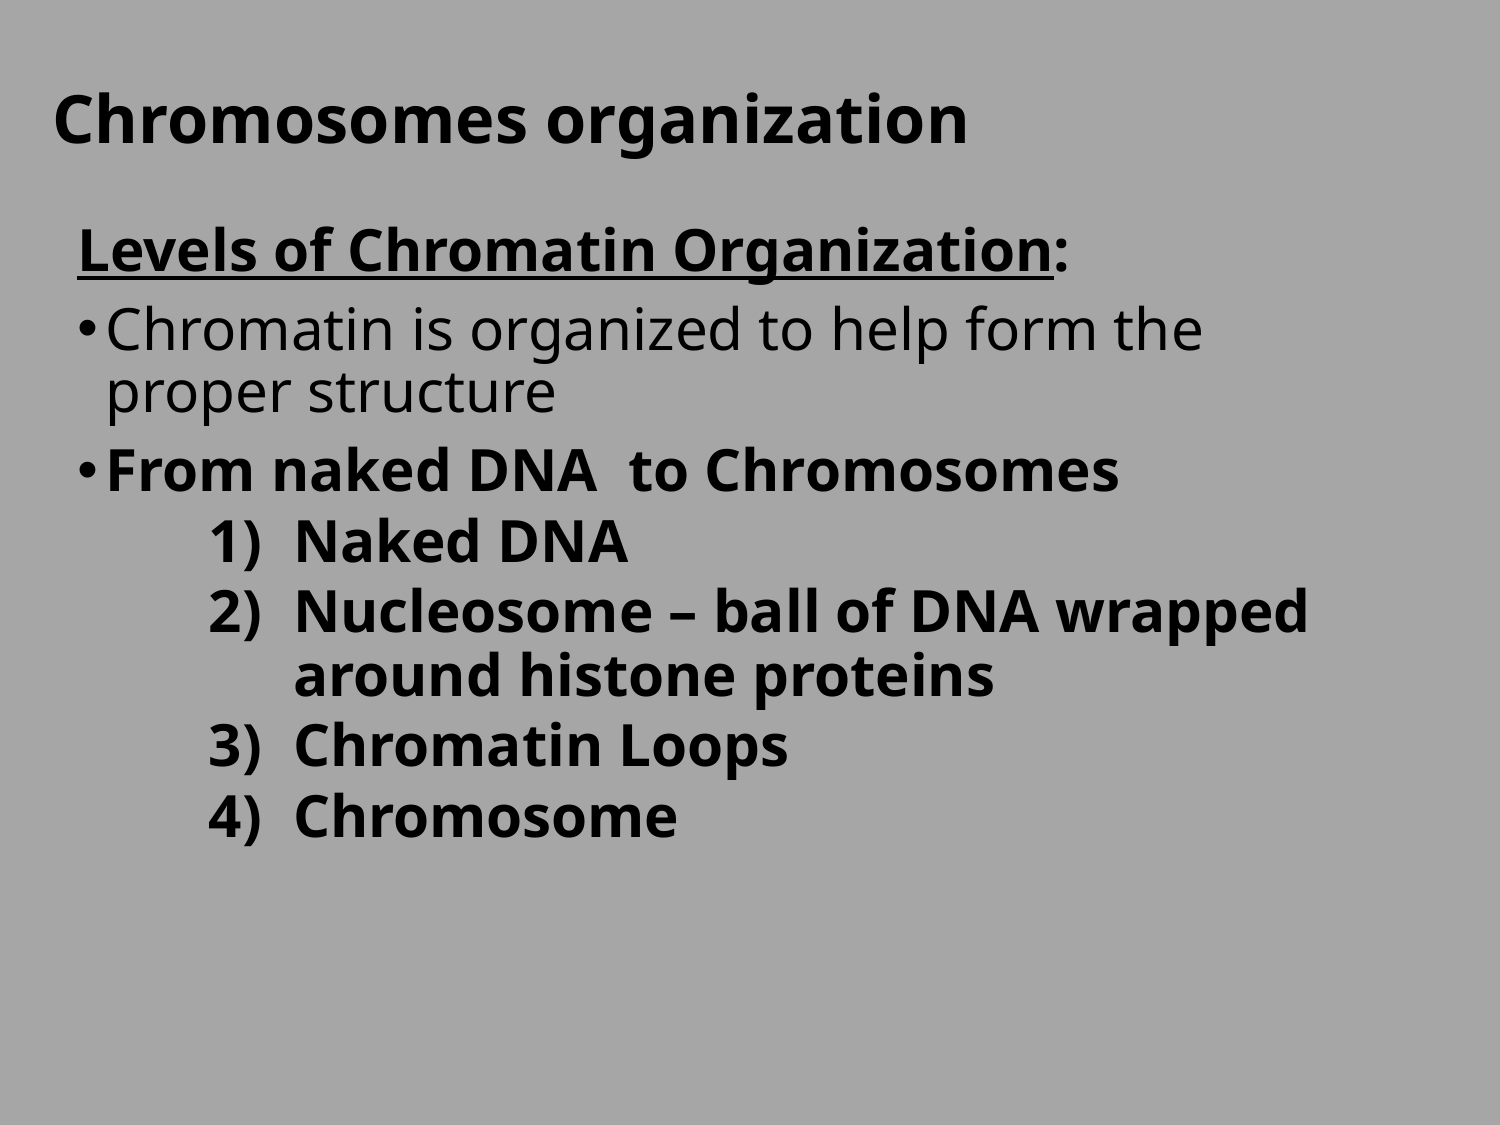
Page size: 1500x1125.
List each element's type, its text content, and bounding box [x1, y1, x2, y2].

title Chromosomes organization [37, 55, 1500, 189]
list Levels of Chromatin Organization: Chromatin is organized to help form the proper structure From naked DNA to Chromosomes Naked DNA Nucleosome – ball of DNA wrapped around histone proteins Chromatin Loops Chromosome [62, 213, 1413, 956]
